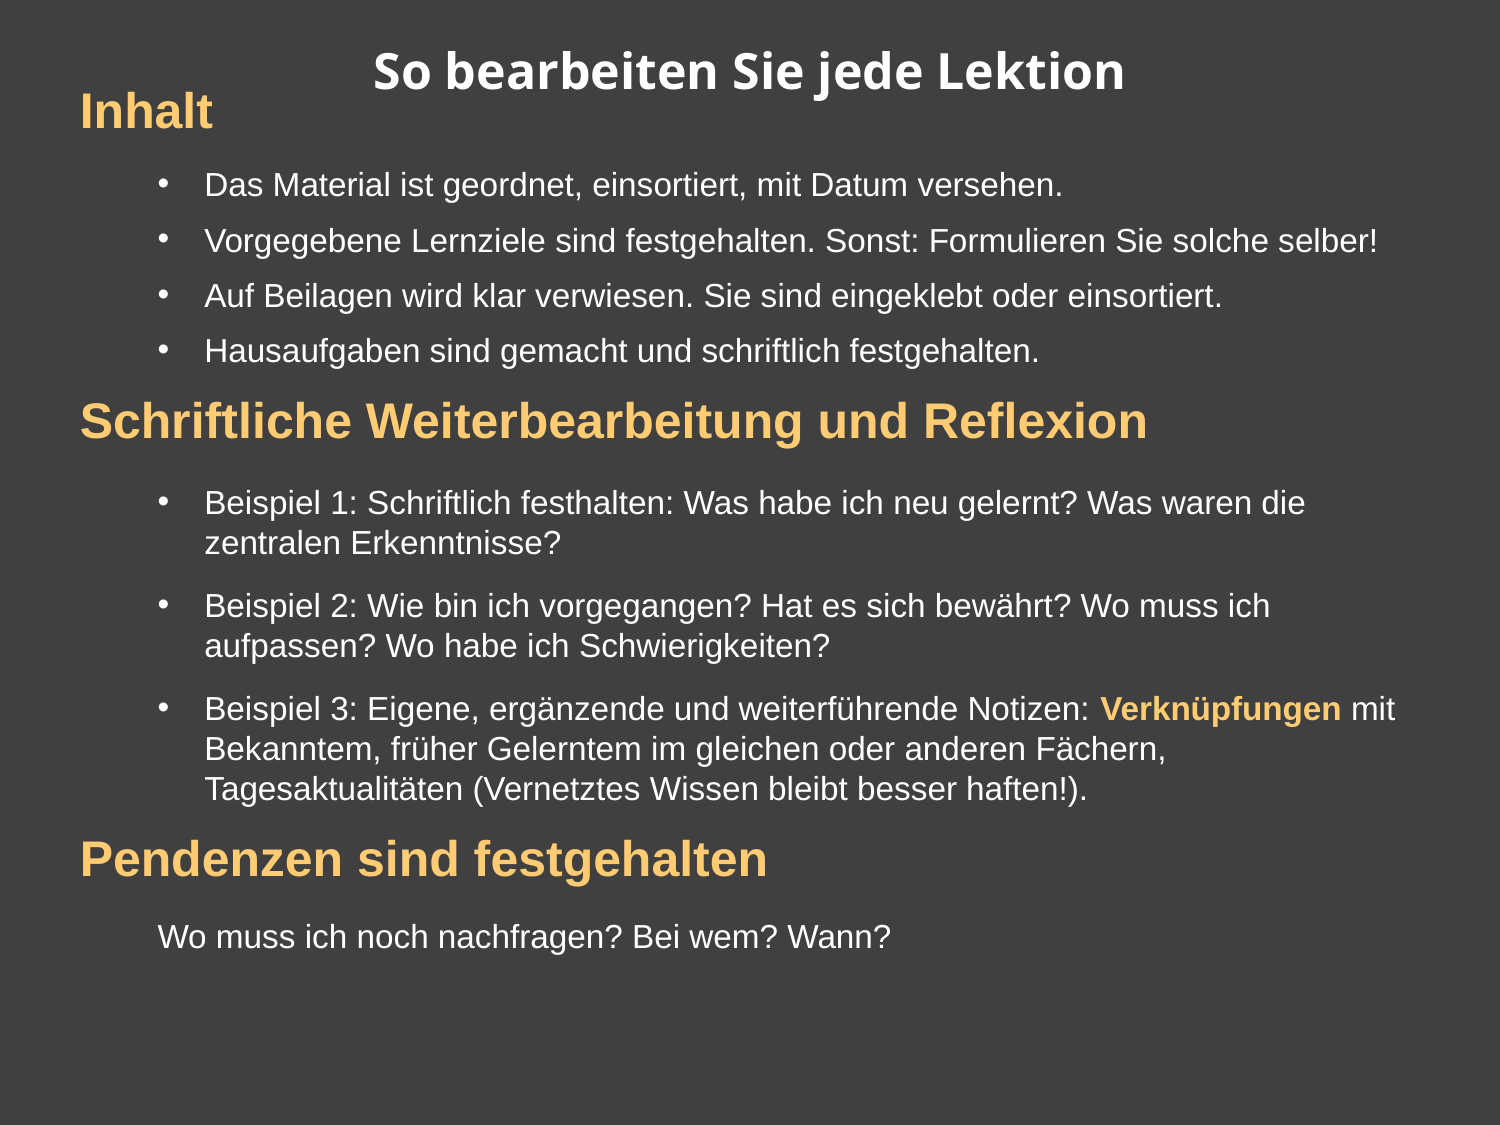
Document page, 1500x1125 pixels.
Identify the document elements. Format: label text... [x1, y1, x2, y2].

list Inhalt Das Material ist geordnet, einsortiert, mit Datum versehen. Vorgegebene Lernziele sind festgehalten. Sonst: Formulieren Sie solche selber! Auf Beilagen wird klar verwiesen. Sie sind eingeklebt oder einsortiert. Hausaufgaben sind gemacht und schriftlich festgehalten. Schriftliche Weiterbearbeitung und Reflexion Beispiel 1: Schriftlich festhalten: Was habe ich neu gelernt? Was waren die zentralen Erkenntnisse? Beispiel 2: Wie bin ich vorgegangen? Hat es sich bewährt? Wo muss ich aufpassen? Wo habe ich Schwierigkeiten? Beispiel 3: Eigene, ergänzende und weiterführende Notizen: Verknüpfungen mit Bekanntem, früher Gelerntem im gleichen oder anderen Fächern, Tagesaktualitäten (Vernetztes Wissen bleibt besser haften!). Pendenzen sind festgehalten Wo muss ich noch nachfragen? Bei wem? Wann? [64, 78, 1436, 1063]
title So bearbeiten Sie jede Lektion [0, 26, 1500, 114]
